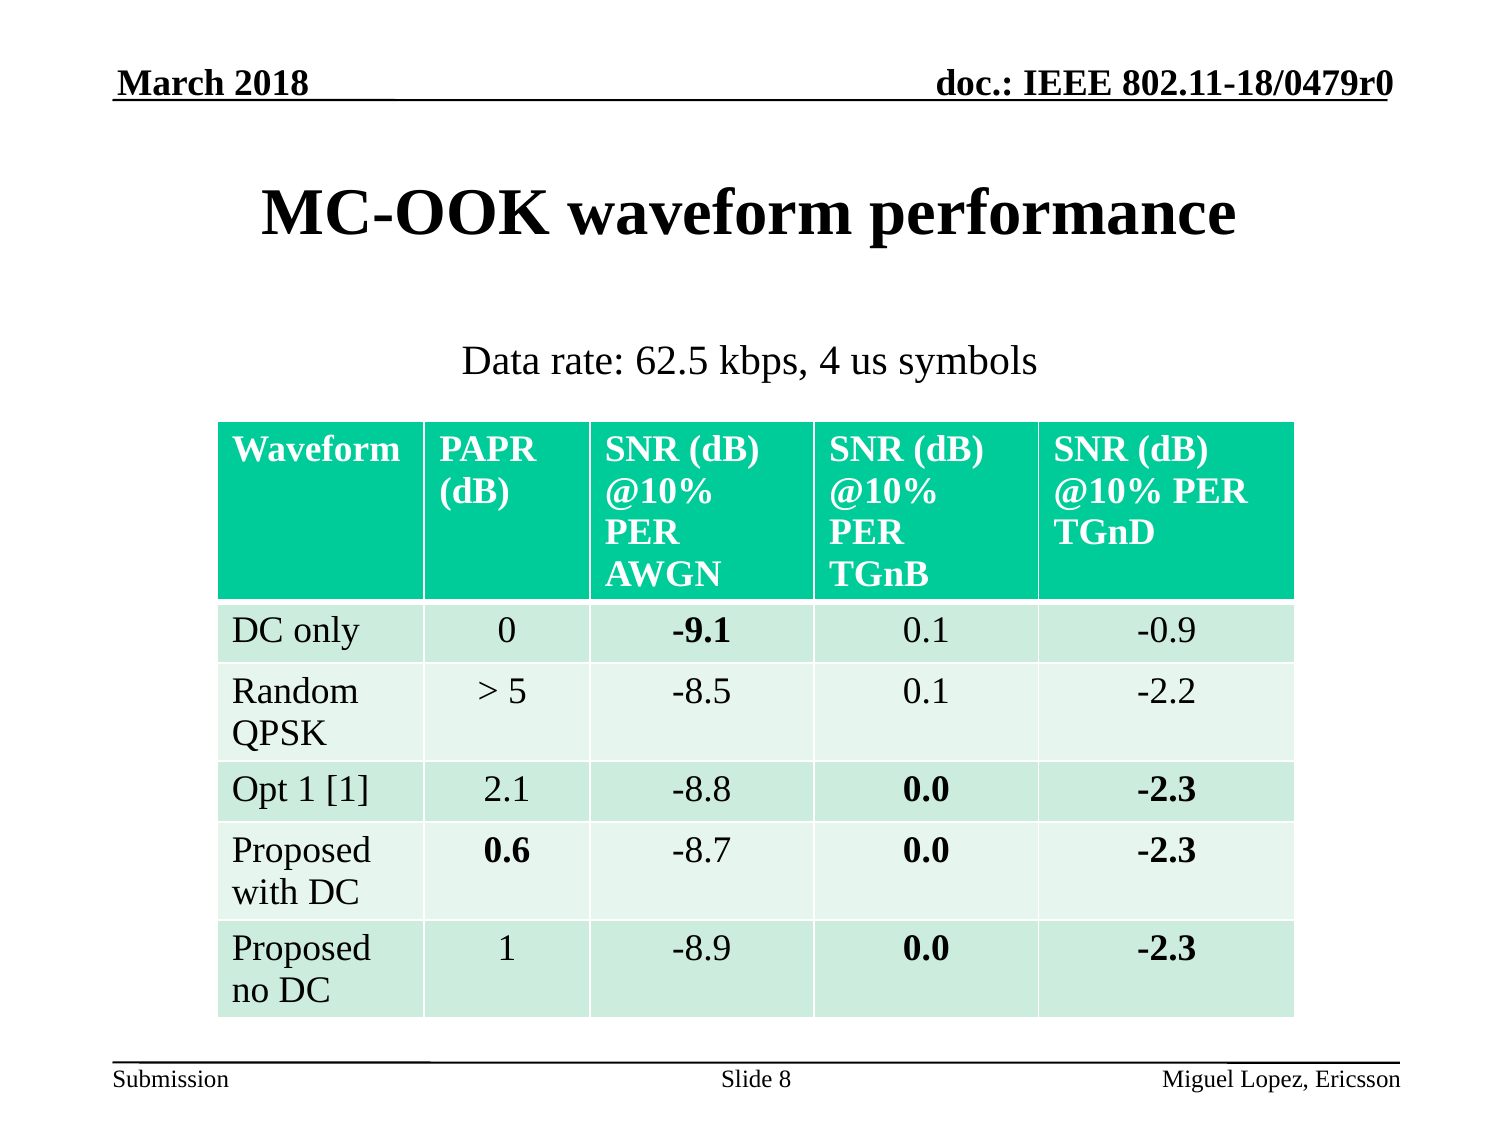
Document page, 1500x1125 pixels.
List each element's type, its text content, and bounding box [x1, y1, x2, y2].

table_cell 0.0 [815, 762, 1038, 821]
table_cell 0.1 [815, 664, 1038, 760]
table_cell 2.1 [425, 762, 589, 821]
table_header PAPR (dB) [425, 422, 589, 599]
table_cell Proposed with DC [218, 823, 423, 919]
table_cell -2.2 [1039, 664, 1294, 760]
table_cell -8.8 [591, 762, 813, 821]
list Data rate: 62.5 kbps, 4 us symbols [112, 324, 1388, 1001]
table_cell -9.1 [591, 605, 813, 662]
table_header SNR (dB) @10% PER TGnB [815, 422, 1038, 599]
table_cell DC only [218, 605, 423, 662]
table_cell 0.1 [815, 605, 1038, 662]
slide_number Slide 8 [712, 1061, 800, 1123]
table_cell -8.5 [591, 664, 813, 760]
table_cell -2.3 [1039, 921, 1294, 1017]
table_cell Random QPSK [218, 664, 423, 760]
table_header SNR (dB) @10% PER TGnD [1039, 422, 1294, 599]
table_cell > 5 [425, 664, 589, 760]
table_cell -8.7 [591, 823, 813, 919]
table_cell 0.0 [815, 921, 1038, 1017]
table_cell Opt 1 [1] [218, 762, 423, 821]
title MC-OOK waveform performance [112, 111, 1388, 303]
table_cell 0.0 [815, 823, 1038, 919]
table_cell 1 [425, 921, 589, 1017]
table_cell Proposed no DC [218, 921, 423, 1017]
table_header Waveform [218, 422, 423, 599]
table_cell -2.3 [1039, 823, 1294, 919]
table_header SNR (dB) @10% PER AWGN [591, 422, 813, 599]
table_cell -2.3 [1039, 762, 1294, 821]
table_cell -0.9 [1039, 605, 1294, 662]
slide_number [116, 58, 507, 104]
table_cell -8.9 [591, 921, 813, 1017]
table_cell 0 [425, 605, 589, 662]
table_cell 0.6 [425, 823, 589, 919]
footer Miguel Lopez, Ericsson [1031, 1061, 1402, 1093]
